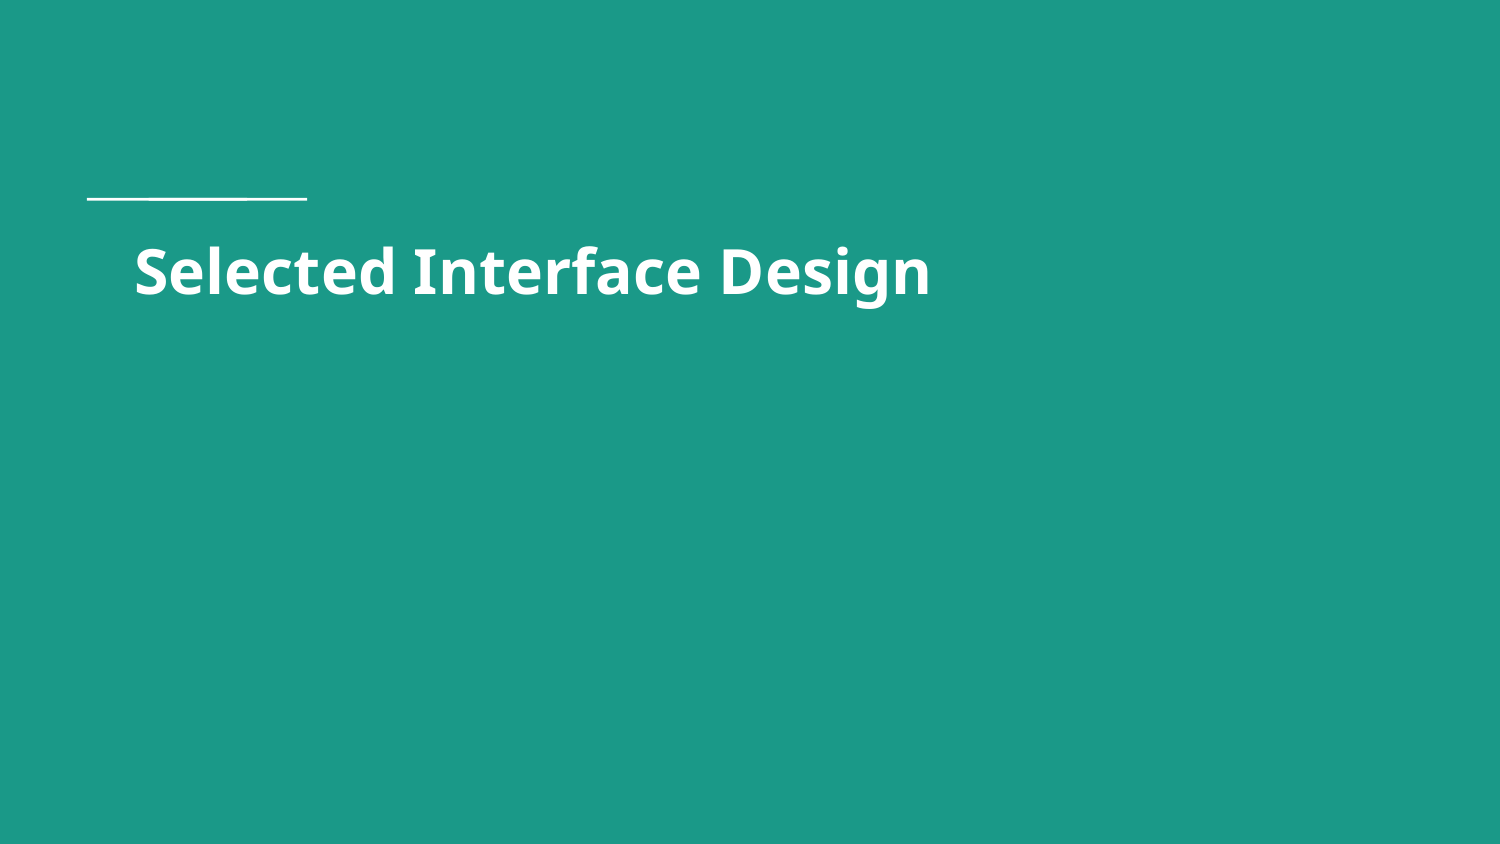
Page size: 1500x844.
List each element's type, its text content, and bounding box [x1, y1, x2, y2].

title Selected Interface Design [119, 216, 1381, 466]
